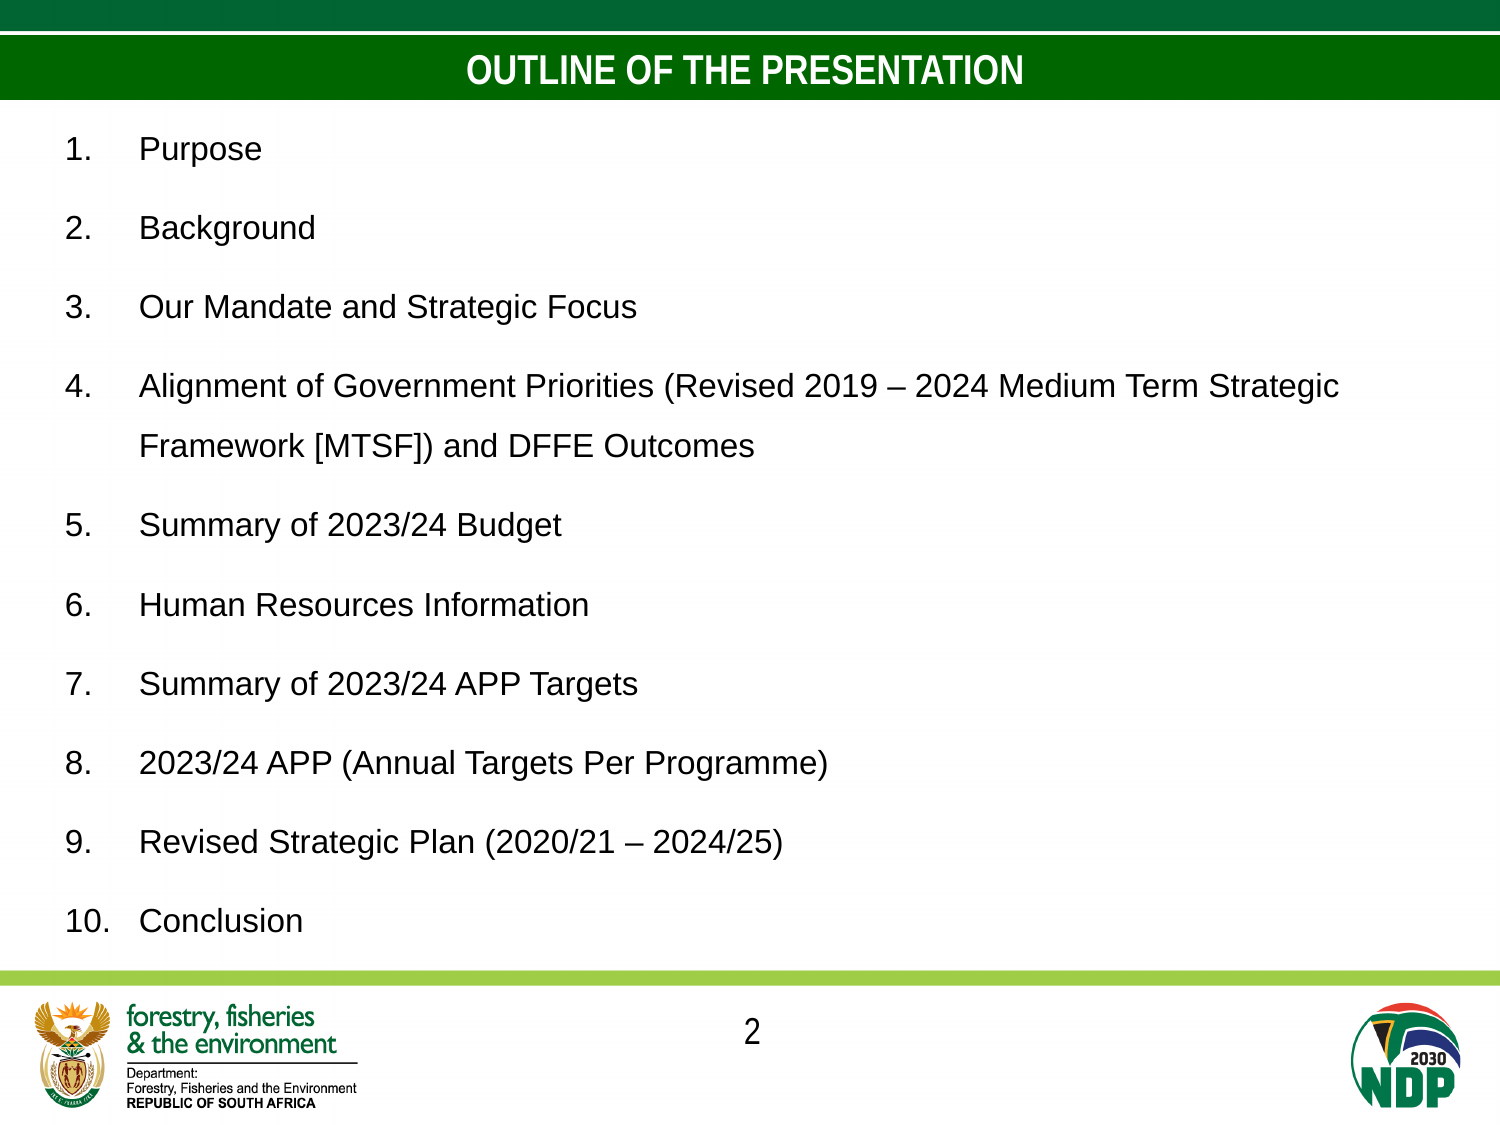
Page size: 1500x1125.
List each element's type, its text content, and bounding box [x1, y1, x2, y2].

picture [0, 100, 1500, 1125]
title OUTLINE OF THE PRESENTATION [0, 35, 1500, 100]
slide_number 2 [729, 999, 1080, 1060]
list Purpose Background Our Mandate and Strategic Focus Alignment of Government Priorities (Revised 2019 – 2024 Medium Term Strategic Framework [MTSF]) and DFFE Outcomes Summary of 2023/24 Budget Human Resources Information Summary of 2023/24 APP Targets 2023/24 APP (Annual Targets Per Programme) Revised Strategic Plan (2020/21 – 2024/25) Conclusion [20, 99, 1467, 979]
picture [0, 0, 1500, 35]
